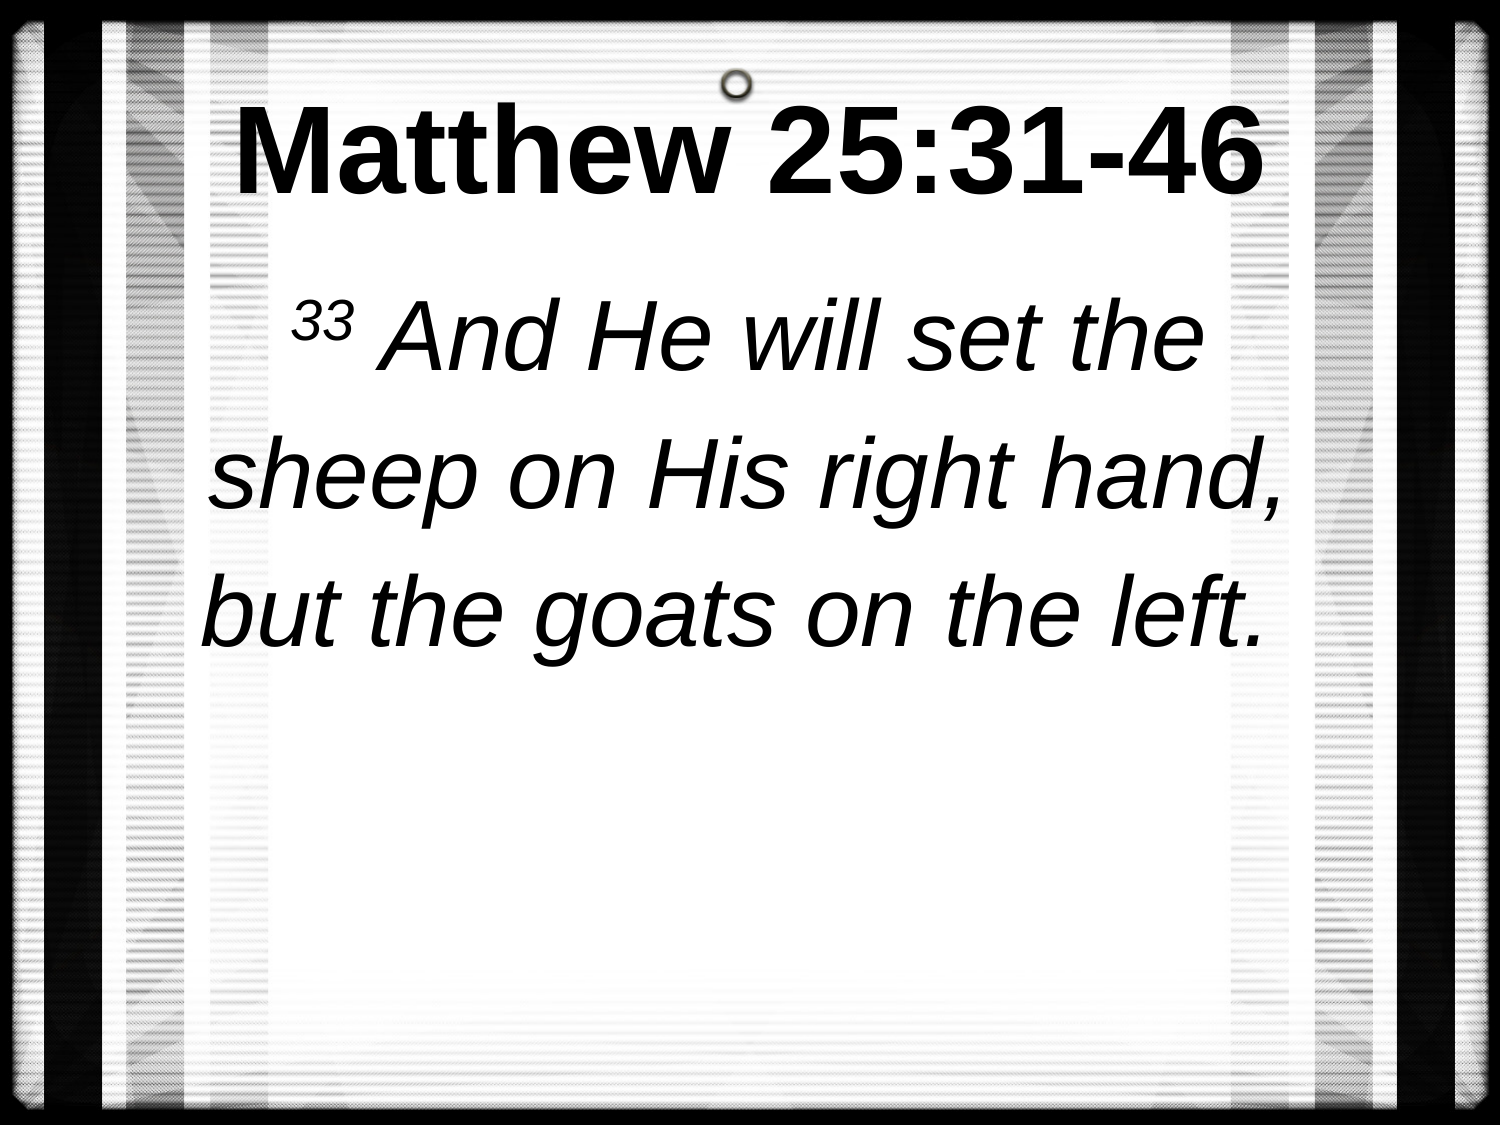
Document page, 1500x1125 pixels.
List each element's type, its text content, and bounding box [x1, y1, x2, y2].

picture [0, 0, 1500, 1125]
list 33 And He will set the sheep on His right hand, but the goats on the left. [183, 244, 1315, 1087]
title Matthew 25:31-46 [103, 62, 1397, 245]
